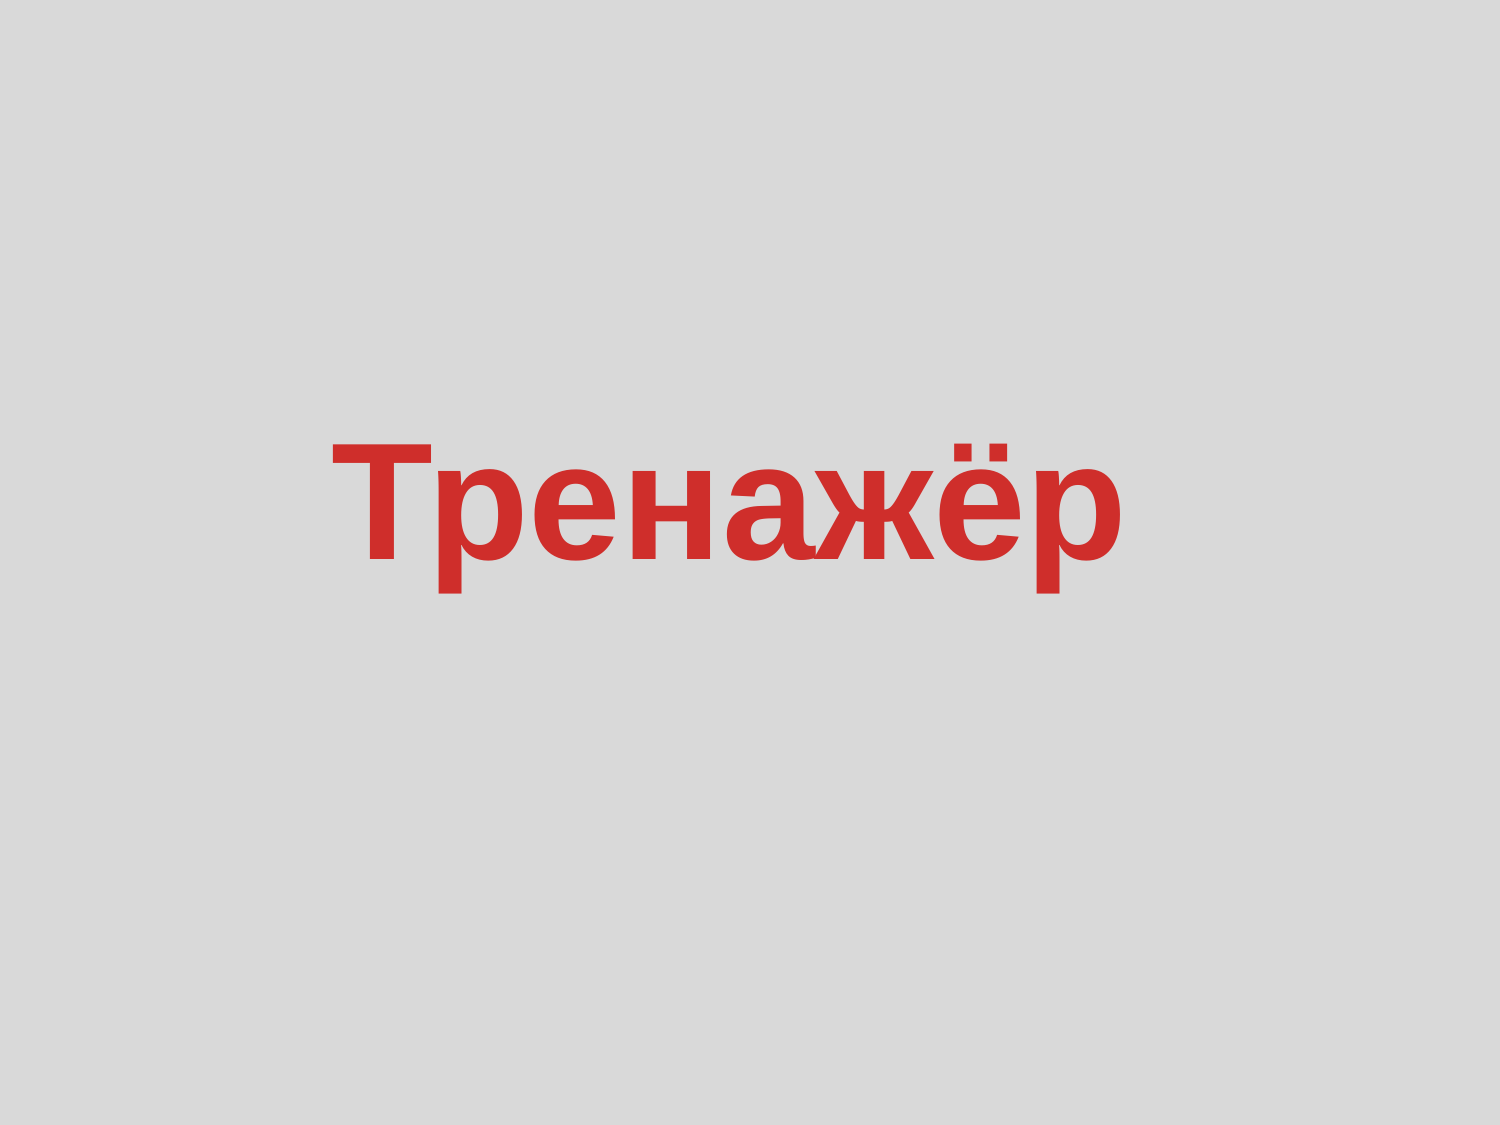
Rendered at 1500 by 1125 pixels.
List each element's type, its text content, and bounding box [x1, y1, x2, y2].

text_box Тренажёр [317, 385, 1144, 600]
